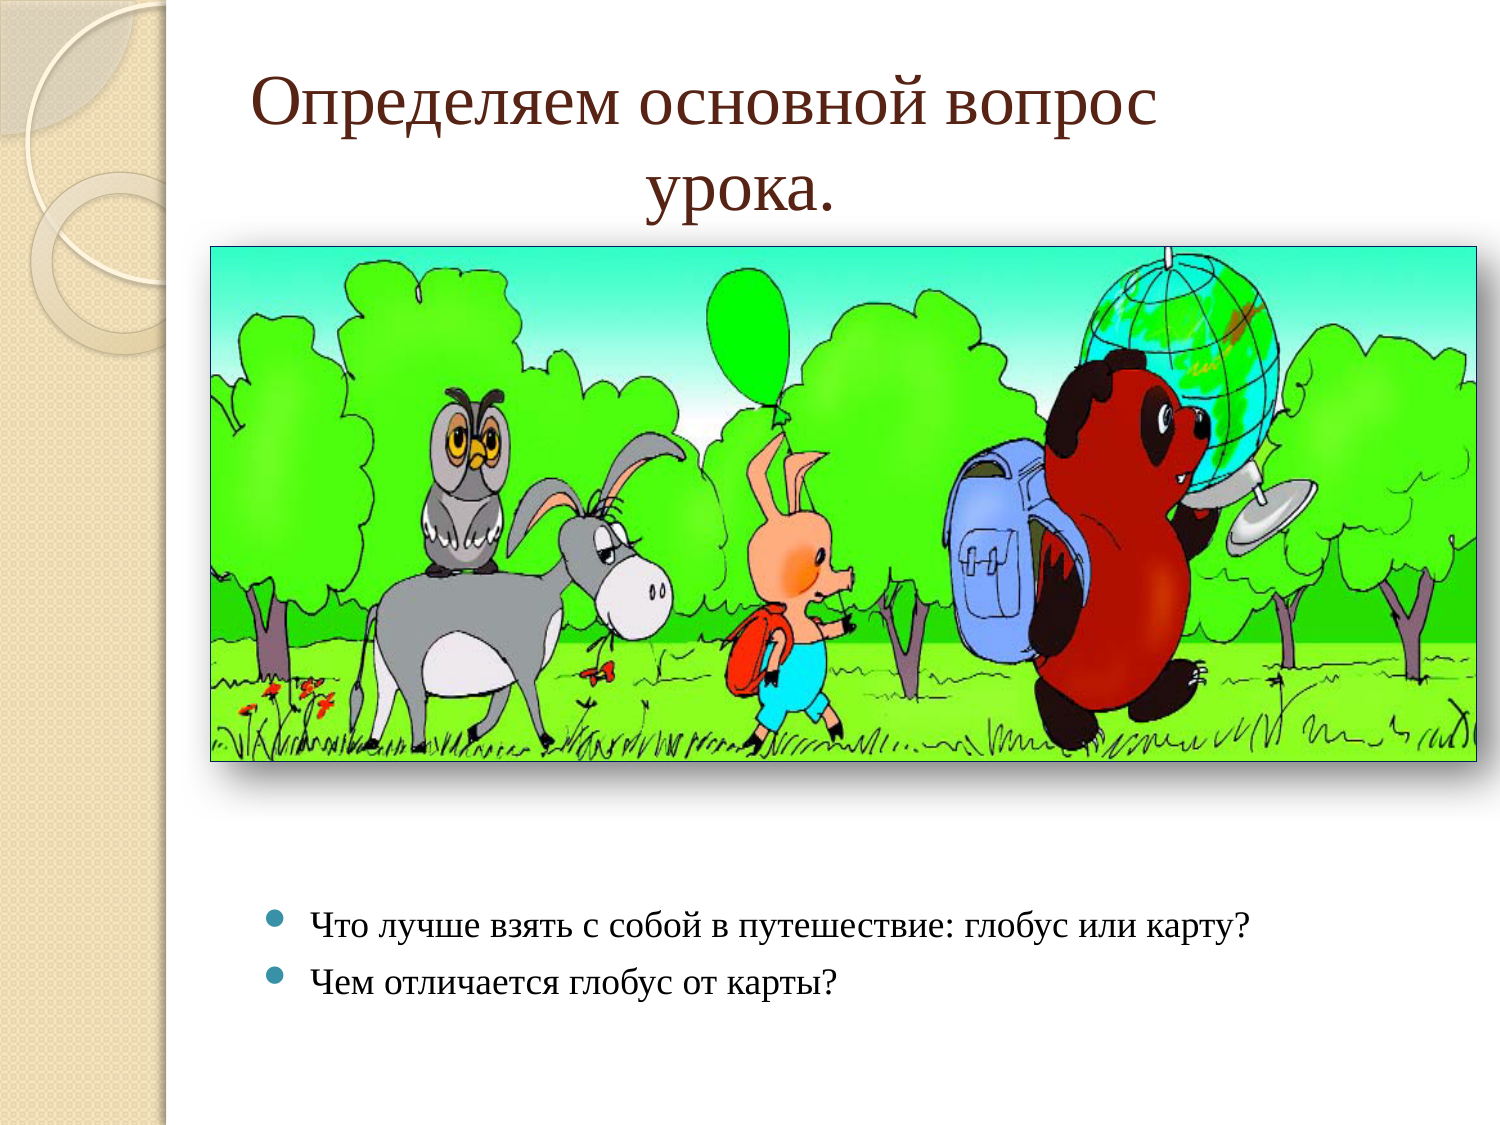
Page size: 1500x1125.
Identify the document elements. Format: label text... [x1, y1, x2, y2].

list Что лучше взять с собой в путешествие: глобус или карту? Чем отличается глобус от карты? [235, 807, 1466, 1025]
title Определяем основной вопрос урока. [235, 45, 1466, 232]
picture [210, 245, 1477, 762]
